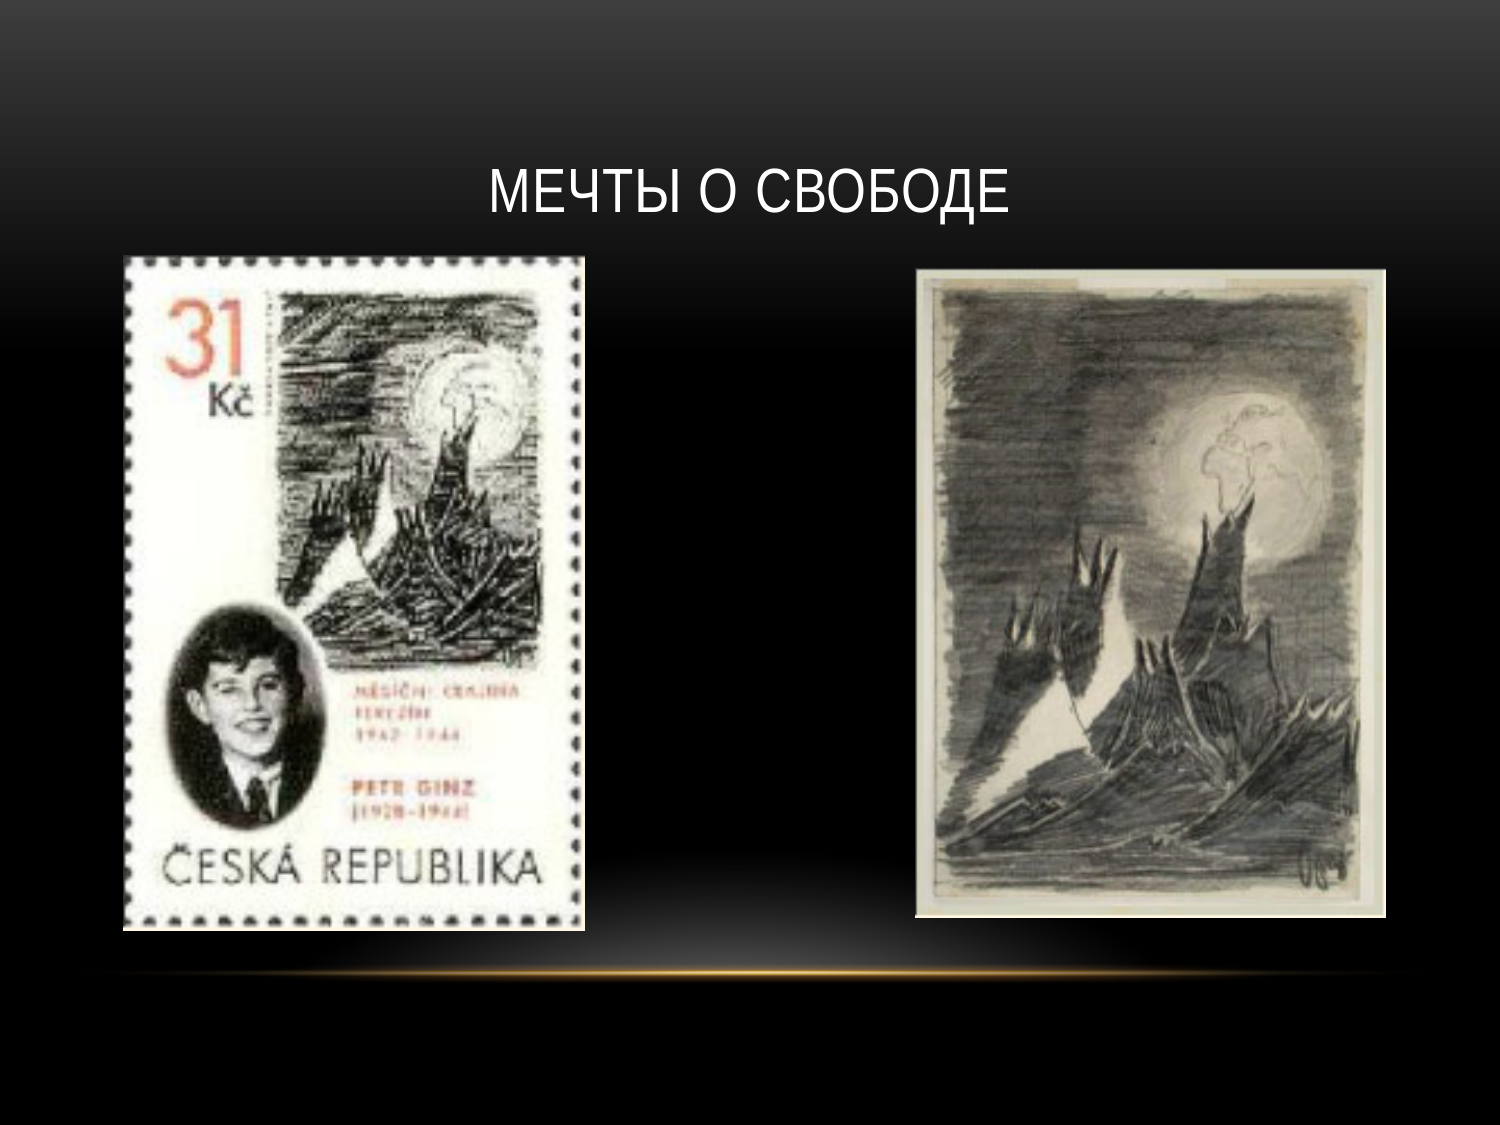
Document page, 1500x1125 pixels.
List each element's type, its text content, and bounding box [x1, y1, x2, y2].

title Мечты о свободе [99, 45, 1400, 233]
picture [0, 0, 1500, 1125]
